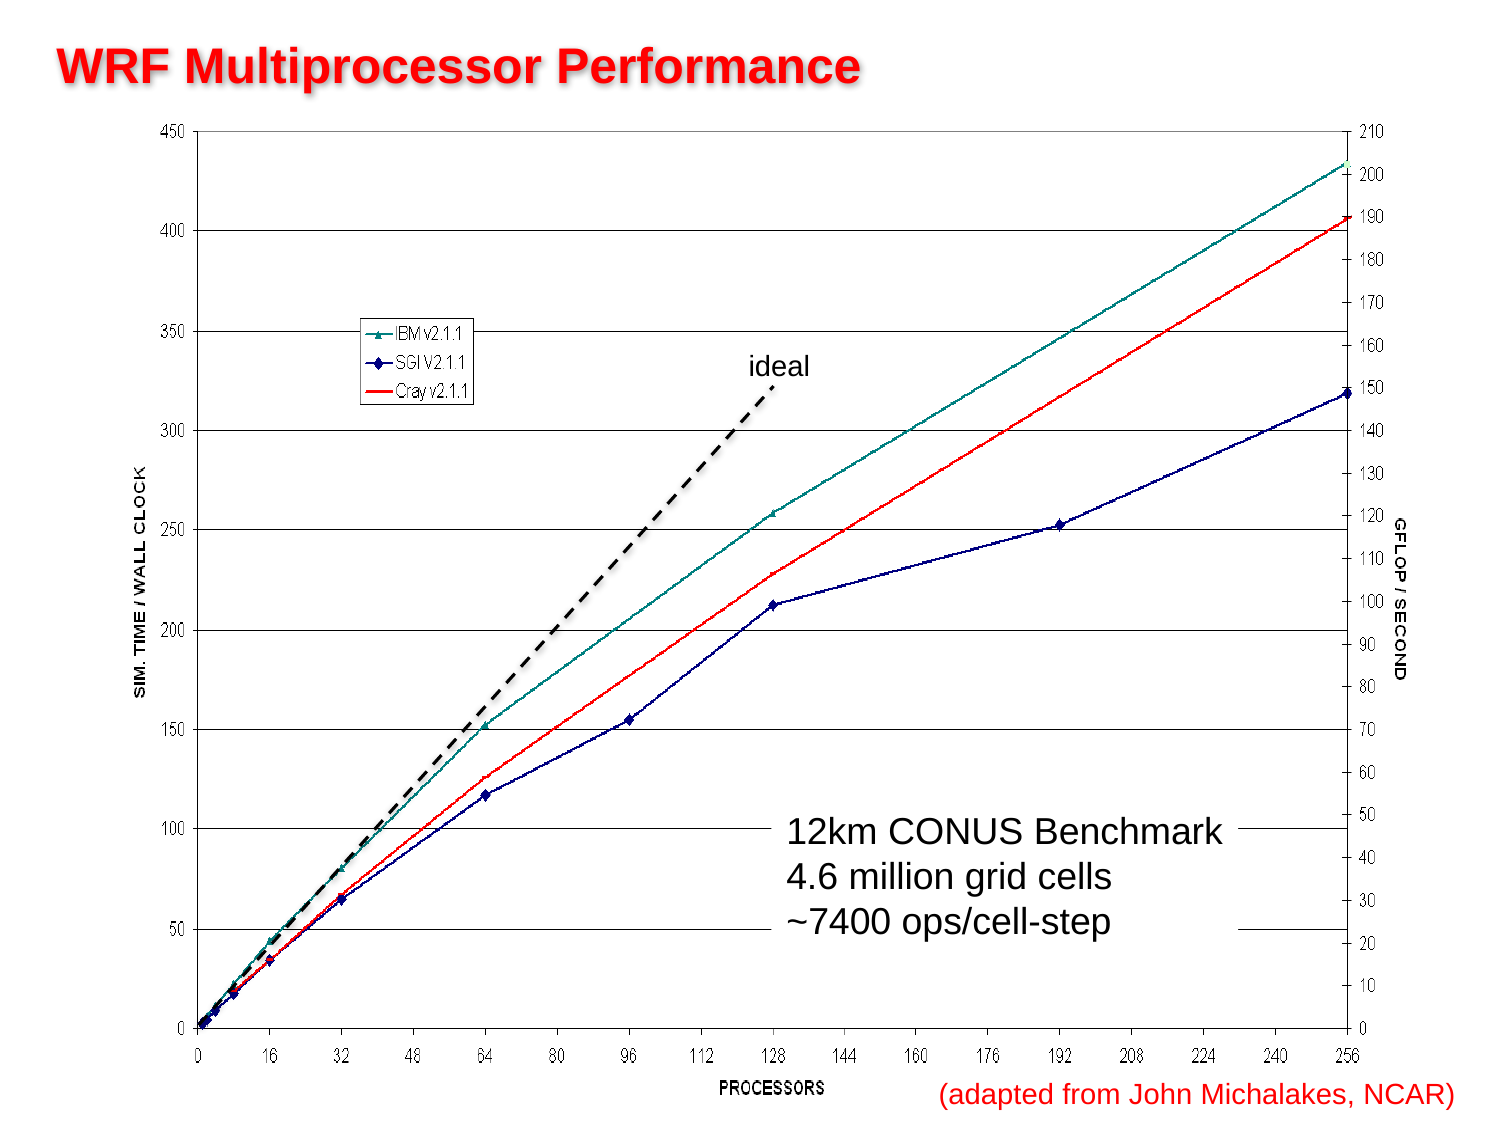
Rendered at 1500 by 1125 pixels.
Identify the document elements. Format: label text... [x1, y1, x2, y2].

picture [113, 98, 1420, 1124]
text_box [166, 417, 806, 994]
text_box (adapted from John Michalakes, NCAR) [1423, 1068, 1472, 1118]
text_box WRF Multiprocessor Performance [41, 26, 877, 101]
